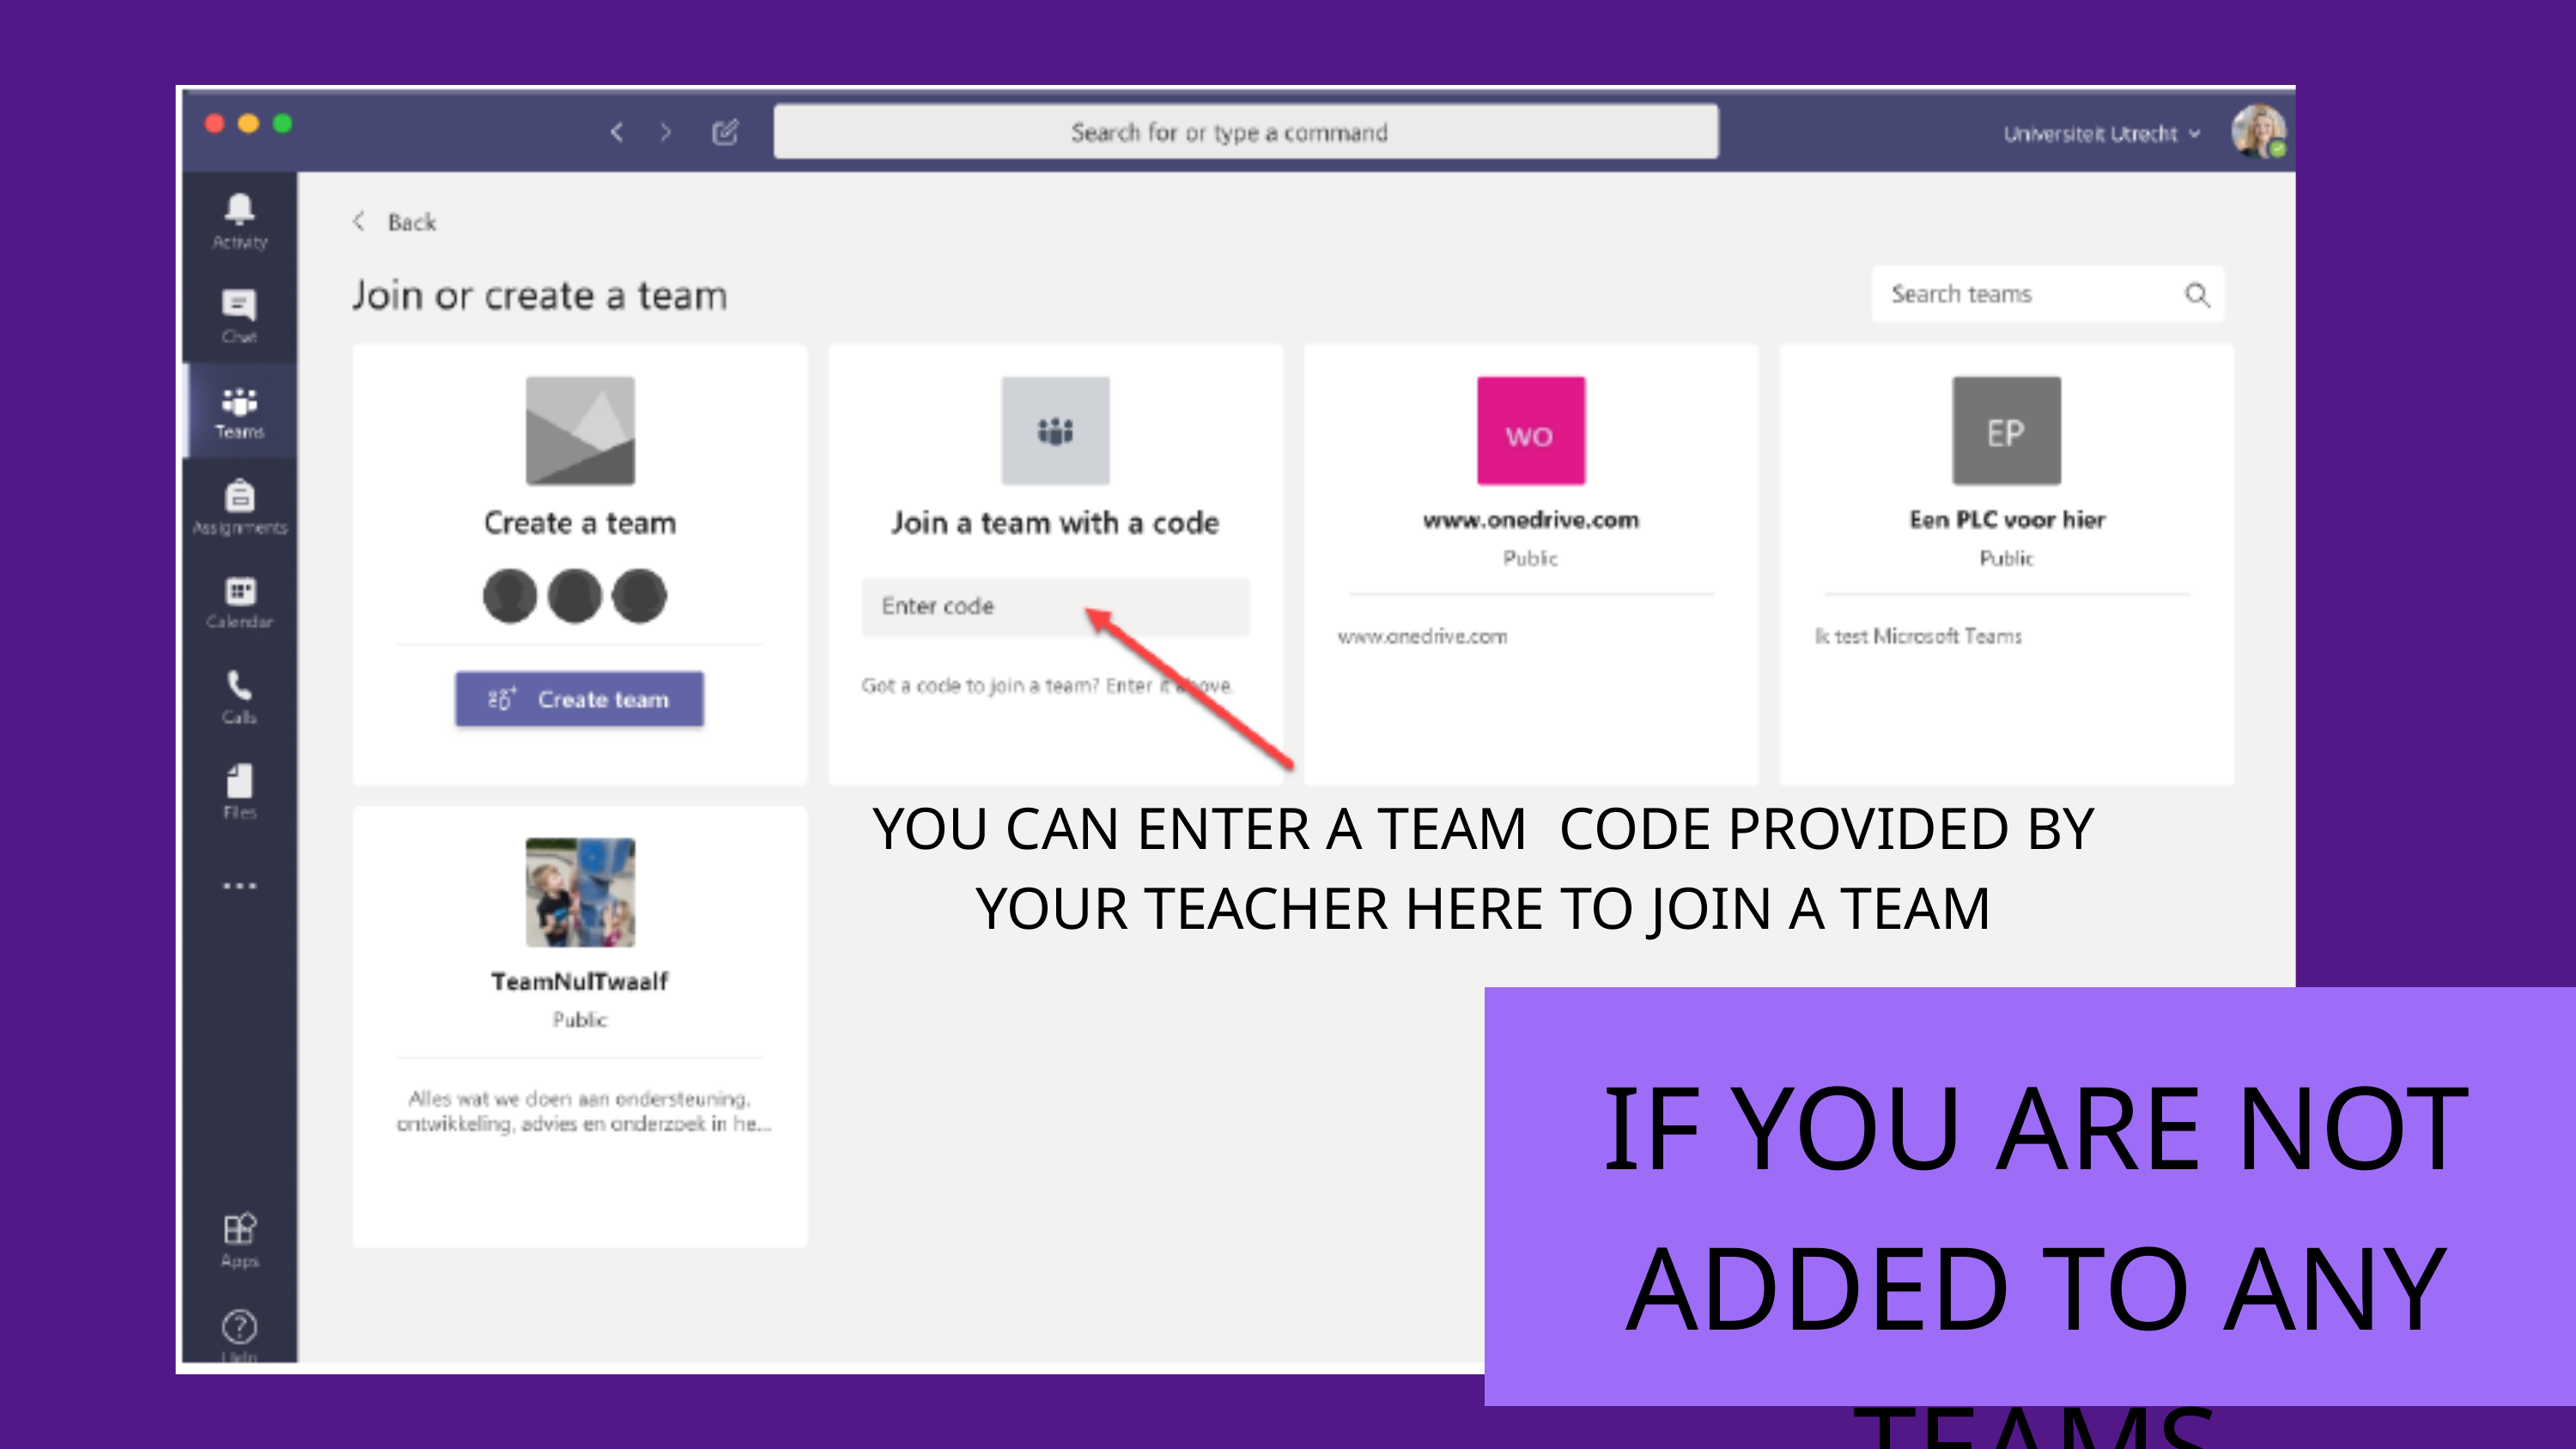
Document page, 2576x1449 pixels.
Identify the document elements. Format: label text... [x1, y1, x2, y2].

picture [175, 85, 2296, 1374]
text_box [1484, 986, 2576, 1407]
text_box IF YOU ARE NOT ADDED TO ANY TEAMS [1581, 1414, 2493, 1449]
